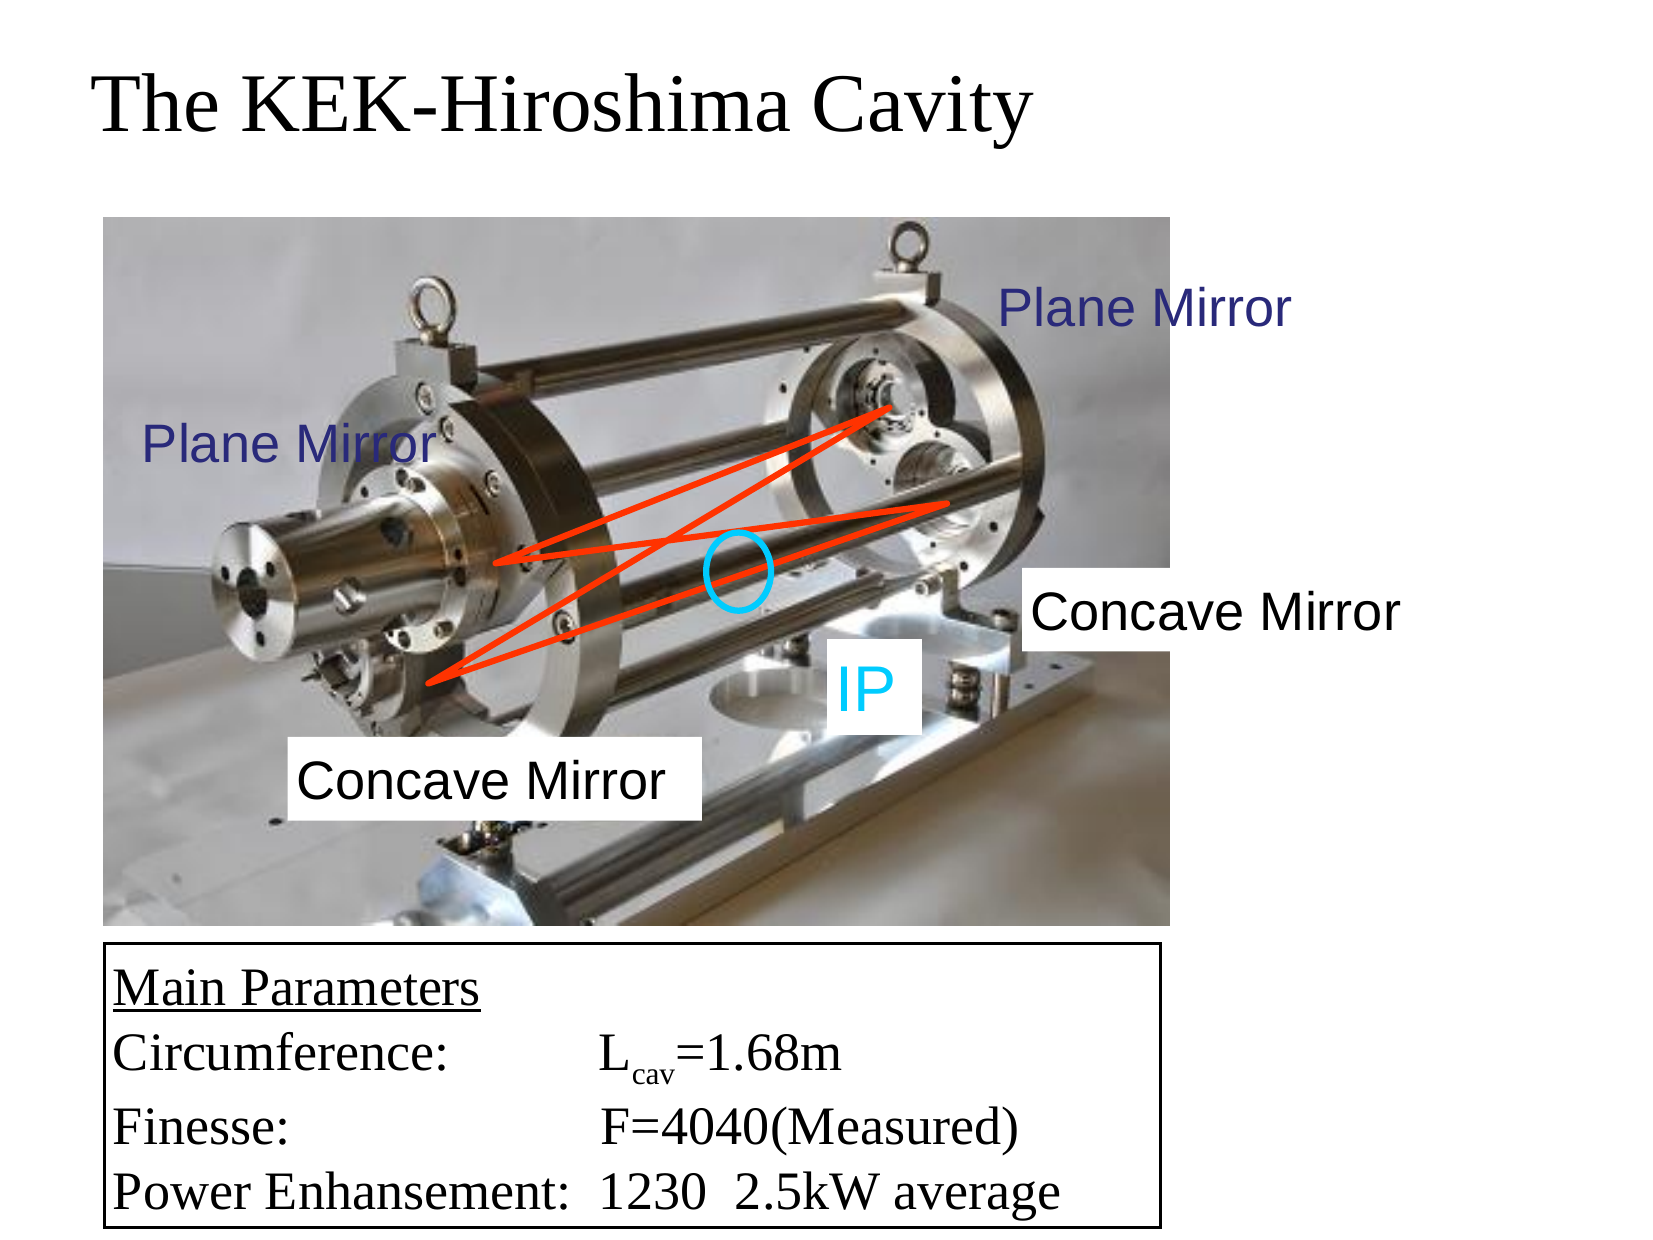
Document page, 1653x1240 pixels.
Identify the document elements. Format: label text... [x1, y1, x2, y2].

picture [103, 217, 1170, 926]
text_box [104, 943, 1161, 1228]
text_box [827, 639, 922, 735]
text_box The KEK-Hiroshima Cavity [82, 40, 1571, 157]
text_box Plane Mirror [1170, 264, 1326, 346]
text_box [287, 736, 703, 821]
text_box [1022, 567, 1437, 652]
